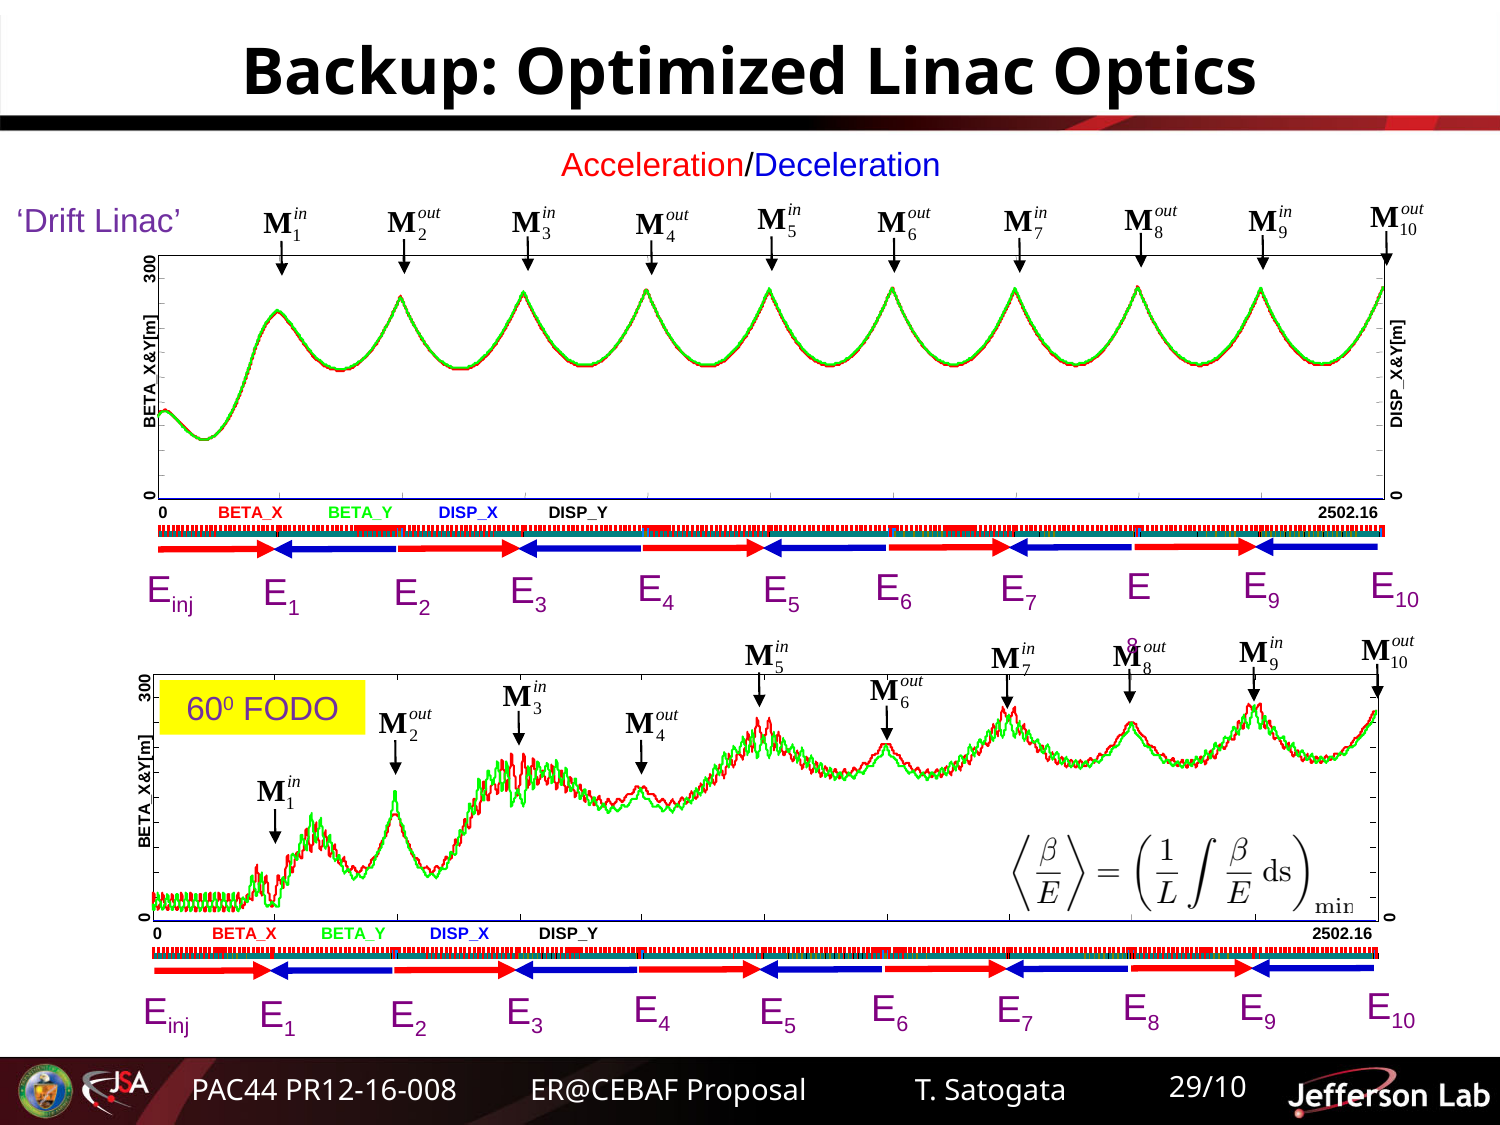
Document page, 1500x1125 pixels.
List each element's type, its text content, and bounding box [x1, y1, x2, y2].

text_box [131, 546, 1466, 646]
title Backup: Optimized Linac Optics [112, 0, 1388, 138]
text_box ‘Drift Linac’ [0, 192, 132, 247]
slide_number 29 [1154, 1058, 1275, 1119]
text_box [127, 967, 1462, 1044]
text_box Acceleration/Deceleration [525, 135, 977, 191]
picture [0, 0, 1500, 1125]
